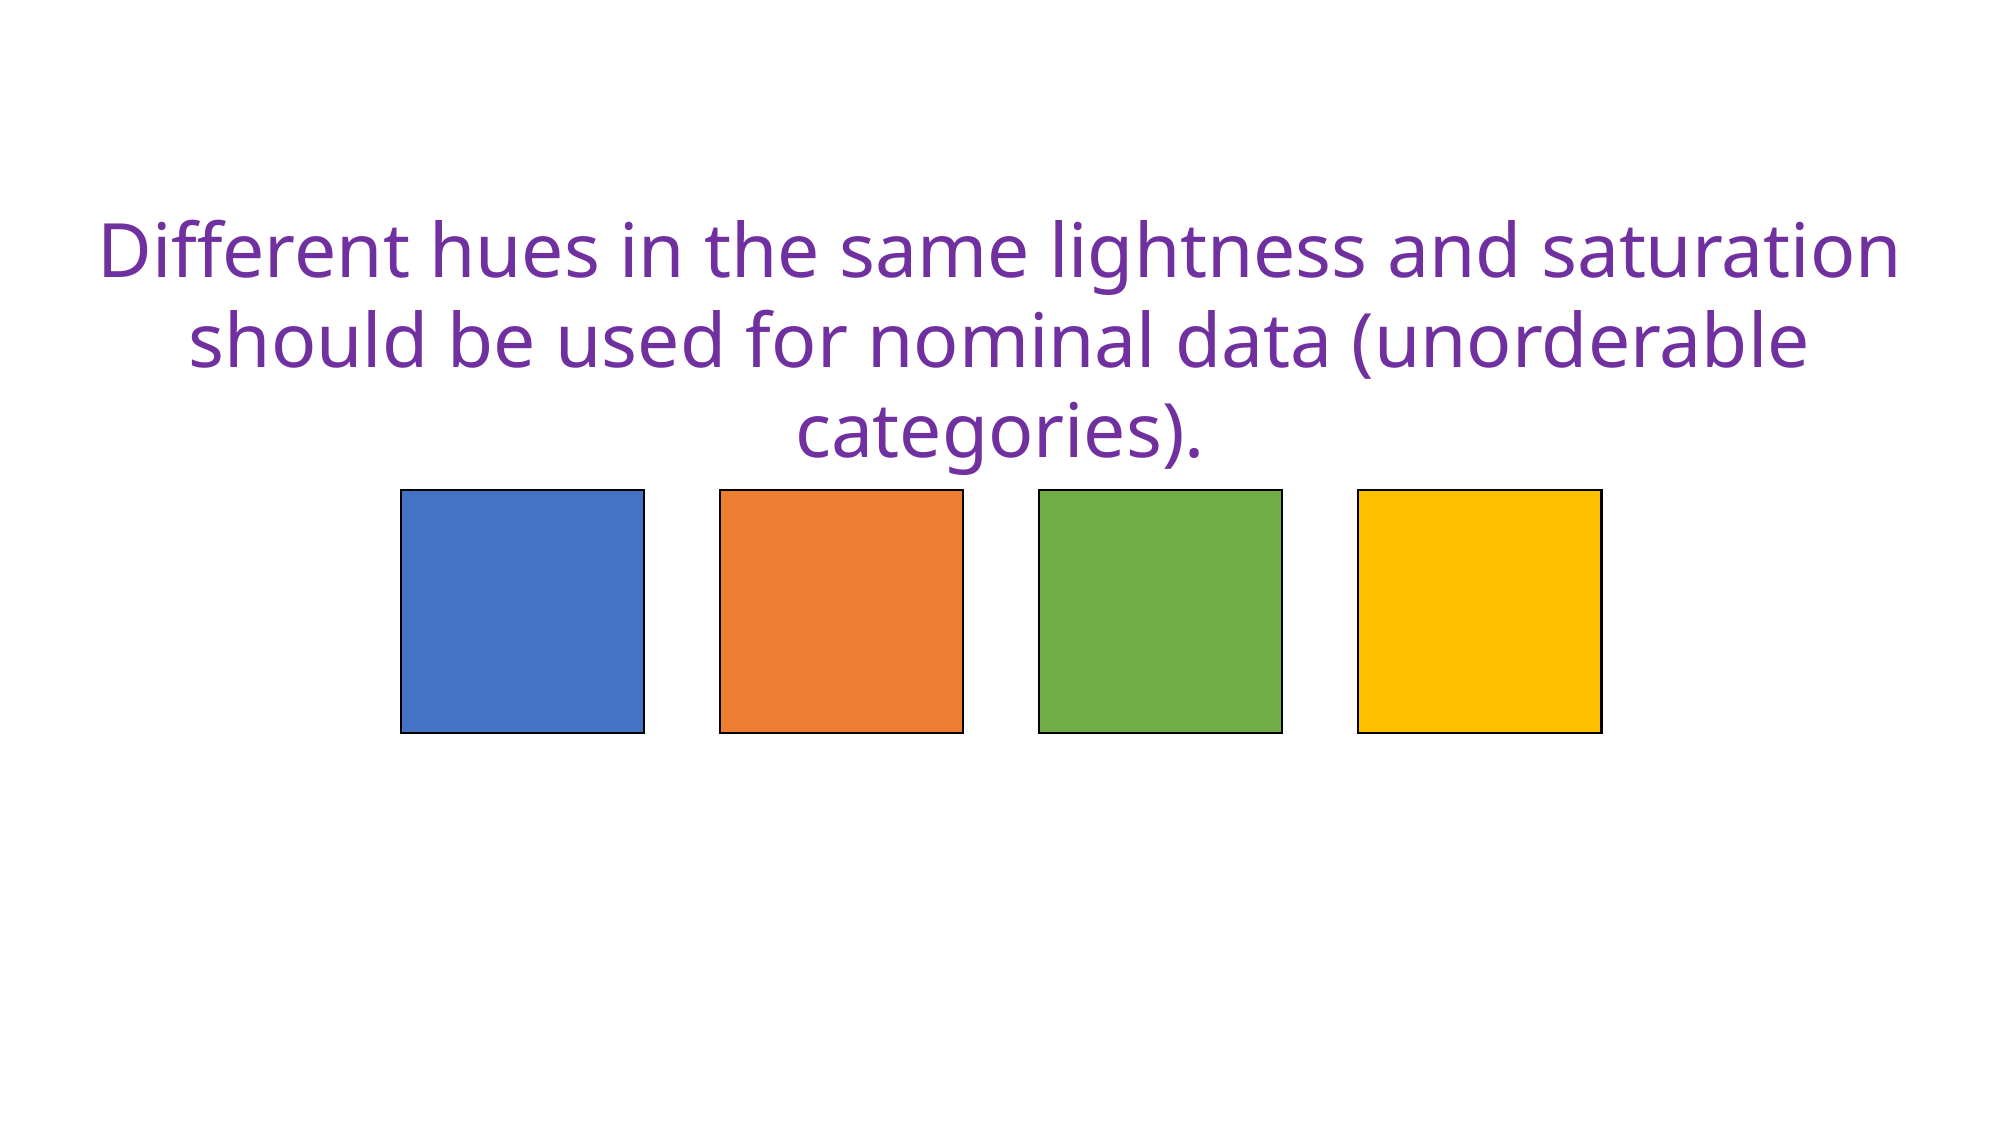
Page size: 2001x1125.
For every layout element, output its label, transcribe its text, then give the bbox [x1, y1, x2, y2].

text_box [1357, 489, 1603, 734]
text_box [1038, 489, 1283, 734]
text_box [400, 489, 645, 734]
text_box [719, 489, 964, 734]
text_box Different hues in the same lightness and saturation should be used for nominal data (unorderable categories). [44, 194, 1956, 480]
